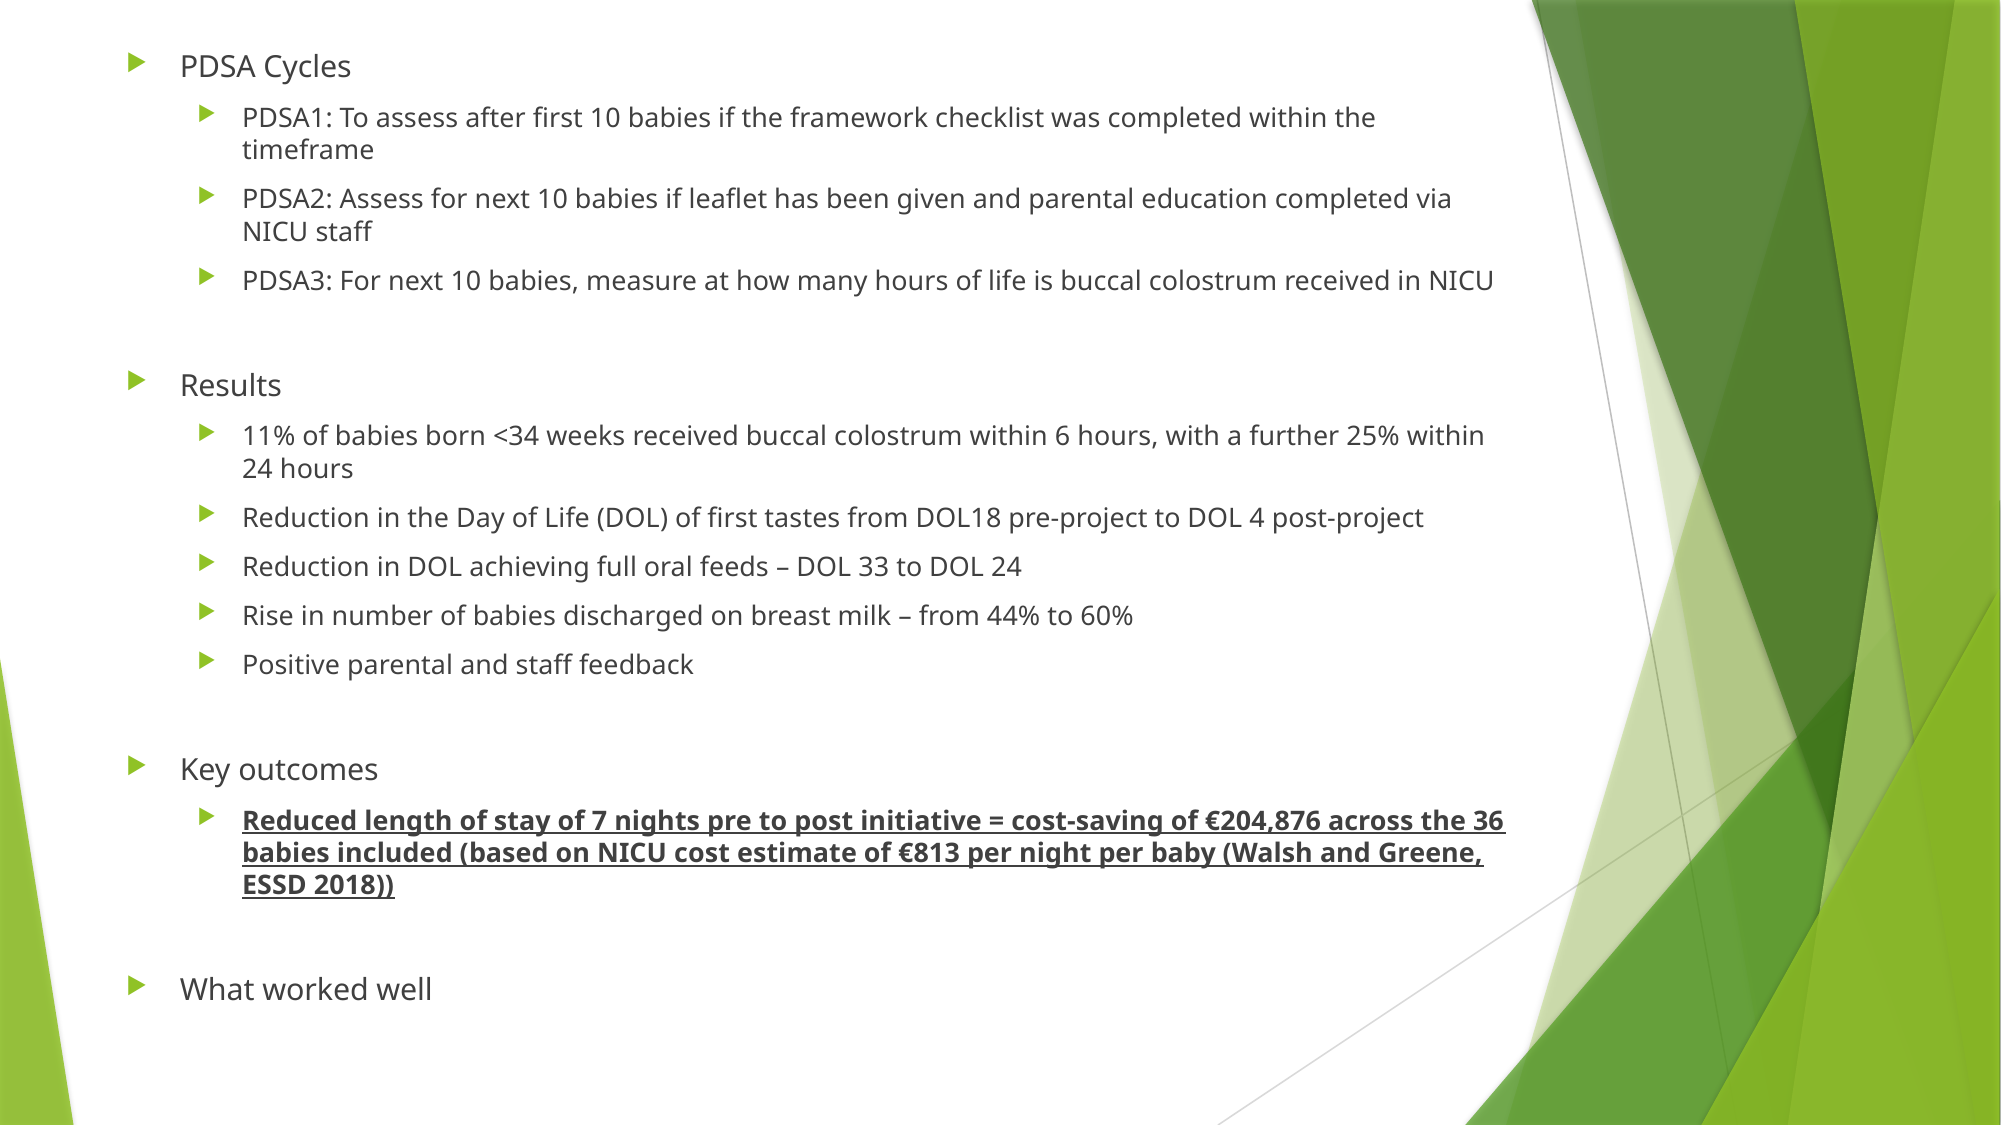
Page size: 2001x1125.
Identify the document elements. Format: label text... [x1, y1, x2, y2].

list PDSA Cycles PDSA1: To assess after first 10 babies if the framework checklist was completed within the timeframe PDSA2: Assess for next 10 babies if leaflet has been given and parental education completed via NICU staff PDSA3: For next 10 babies, measure at how many hours of life is buccal colostrum received in NICU Results 11% of babies born <34 weeks received buccal colostrum within 6 hours, with a further 25% within 24 hours Reduction in the Day of Life (DOL) of first tastes from DOL18 pre-project to DOL 4 post-project Reduction in DOL achieving full oral feeds – DOL 33 to DOL 24 Rise in number of babies discharged on breast milk – from 44% to 60% Positive parental and staff feedback Key outcomes Reduced length of stay of 7 nights pre to post initiative = cost-saving of €204,876 across the 36 babies included (based on NICU cost estimate of €813 per night per baby (Walsh and Greene, ESSD 2018)) What worked well [111, 39, 1522, 1024]
